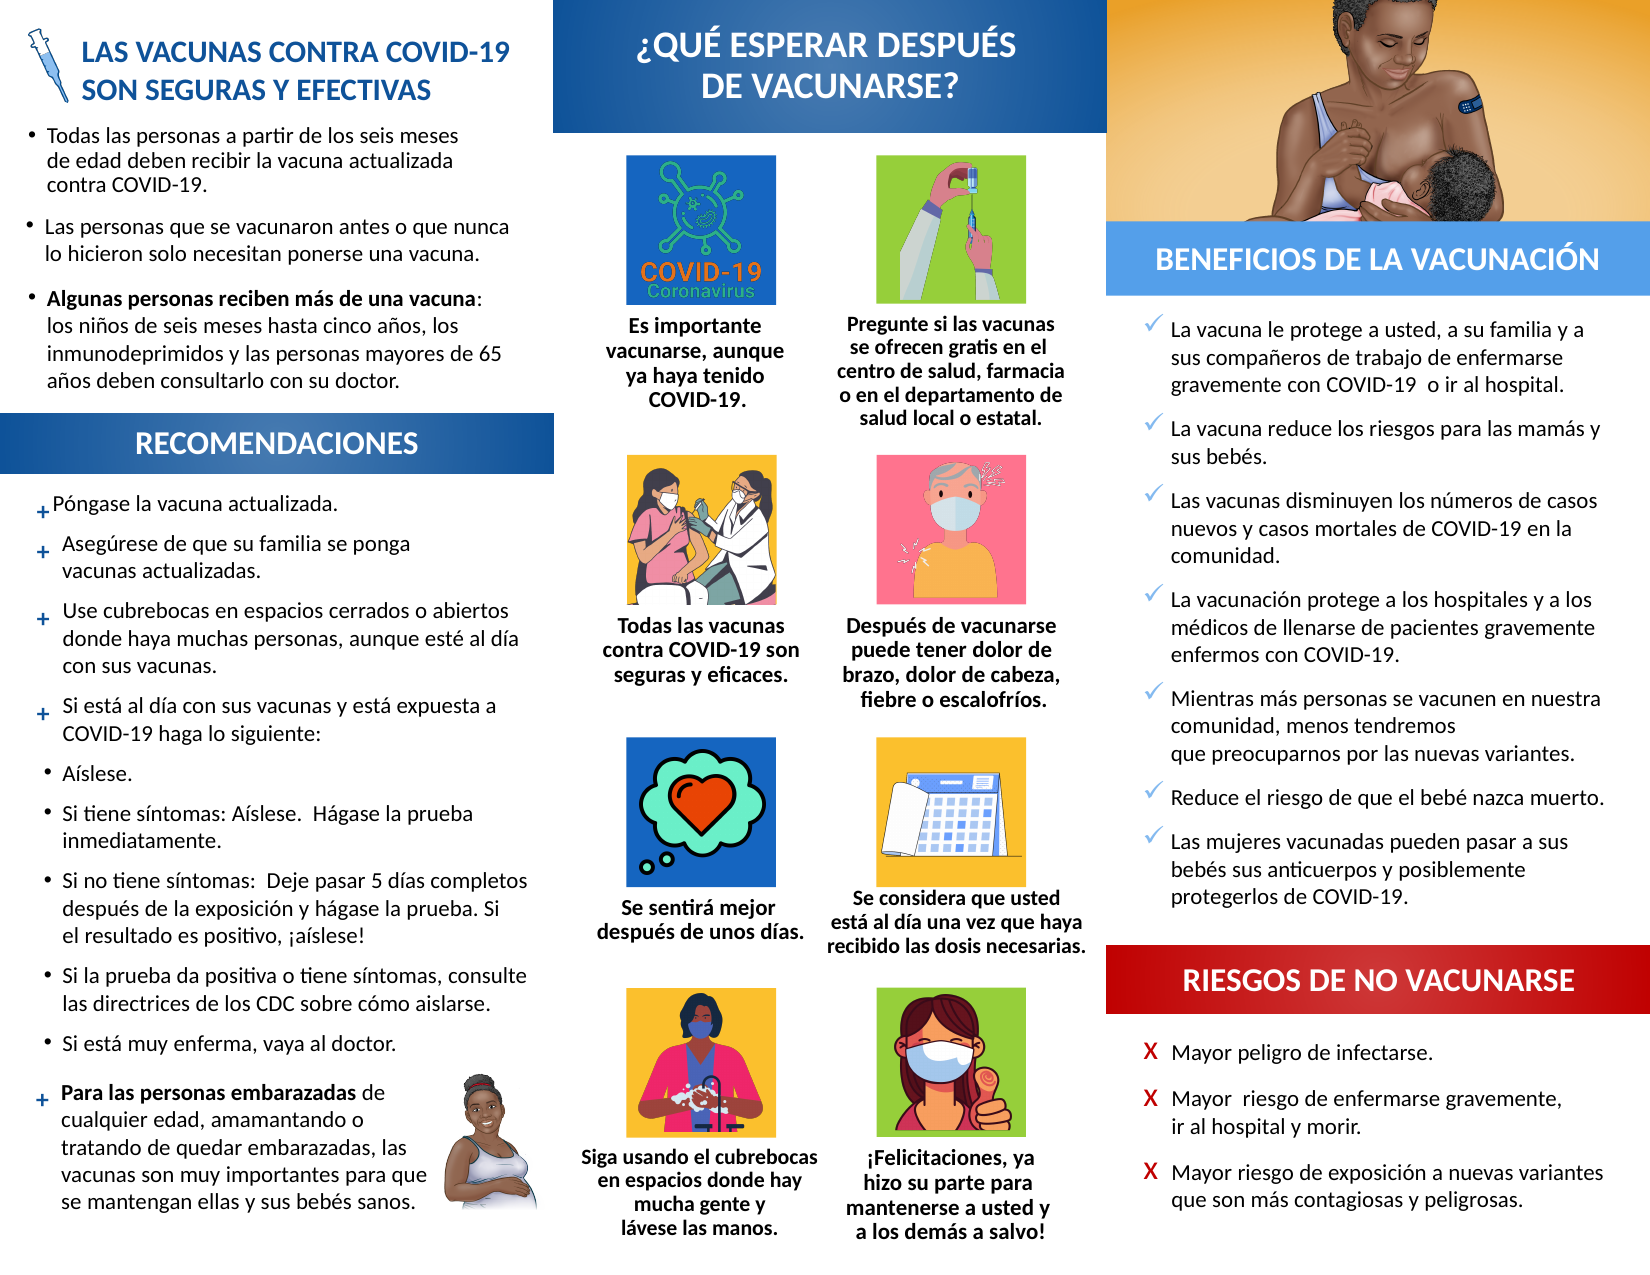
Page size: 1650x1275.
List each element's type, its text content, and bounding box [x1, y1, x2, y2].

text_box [600, 454, 1069, 714]
text_box RIESGOS DE NO VACUNARSE [1174, 962, 1584, 999]
text_box [1105, 220, 1650, 297]
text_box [565, 987, 1067, 1246]
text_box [431, 1070, 548, 1221]
text_box Algunas personas reciben más de una vacuna: los niños de seis meses hasta cinco años, los inmunodeprimidos y las personas mayores de 65 años deben consultarlo con su doctor. [28, 283, 509, 394]
picture [11, 26, 88, 102]
text_box [0, 413, 554, 474]
text_box La vacuna le protege a usted, a su familia y a sus compañeros de trabajo de enfermarse gravemente con COVID-19 o ir al hospital. La vacuna reduce los riesgos para las mamás y sus bebés. Las vacunas disminuyen los números de casos nuevos y casos mortales de COVID-19 en la comunidad. La vacunación protege a los hospitales y a los médicos de llenarse de pacientes gravemente enfermos con COVID-19. Mientras más personas se vacunen en nuestra comunidad, menos tendremos que preocuparnos por las nuevas variantes. Reduce el riesgo de que el bebé nazca muerto. Las mujeres vacunadas pueden pasar a sus bebés sus anticuerpos y posiblemente protegerlos de COVID-19. [1142, 314, 1609, 910]
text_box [595, 737, 1095, 959]
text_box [833, 155, 1070, 432]
text_box Mayor peligro de infectarse. Mayor riesgo de enfermarse gravemente, ir al hospital y morir. Mayor riesgo de exposición a nuevas variantes que son más contagiosas y peligrosas. [1143, 1037, 1609, 1213]
text_box Para las personas embarazadas de cualquier edad, amamantando o tratando de quedar embarazadas, las vacunas son muy importantes para que se mantengan ellas y sus bebés sanos. [33, 1077, 430, 1215]
text_box Todas las personas a partir de los seis meses de edad deben recibir la vacuna actualizada contra COVID-19. [28, 123, 509, 198]
text_box Es importante vacunarse, aunque ya haya tenido COVID-19. [602, 313, 794, 413]
text_box RECOMENDACIONES [126, 425, 428, 462]
text_box Las personas que se vacunaron antes o que nunca lo hicieron solo necesitan ponerse una vacuna. [25, 211, 527, 267]
text_box LAS VACUNAS CONTRA COVID-19 SON SEGURAS Y EFECTIVAS [81, 31, 514, 107]
picture [1106, 0, 1650, 285]
text_box ¿QUÉ ESPERAR DESPUÉS DE VACUNARSE? [632, 25, 1029, 107]
text_box Póngase la vacuna actualizada. Asegúrese de que su familia se ponga vacunas actualizadas. Use cubrebocas en espacios cerrados o abiertos donde haya muchas personas, aunque esté al día con sus vacunas. Si está al día con sus vacunas y está expuesta a COVID-19 haga lo siguiente: Aíslese. Si tiene síntomas: Aíslese. Hágase la prueba inmediatamente. Si no tiene síntomas: Deje pasar 5 días completos después de la exposición y hágase la prueba. Si el resultado es positivo, ¡aíslese! Si la prueba da positiva o tiene síntomas, consulte las directrices de los CDC sobre cómo aislarse. Si está muy enferma, vaya al doctor. [33, 488, 529, 1056]
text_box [626, 155, 777, 305]
text_box [1105, 944, 1650, 1015]
text_box [552, 0, 1106, 133]
